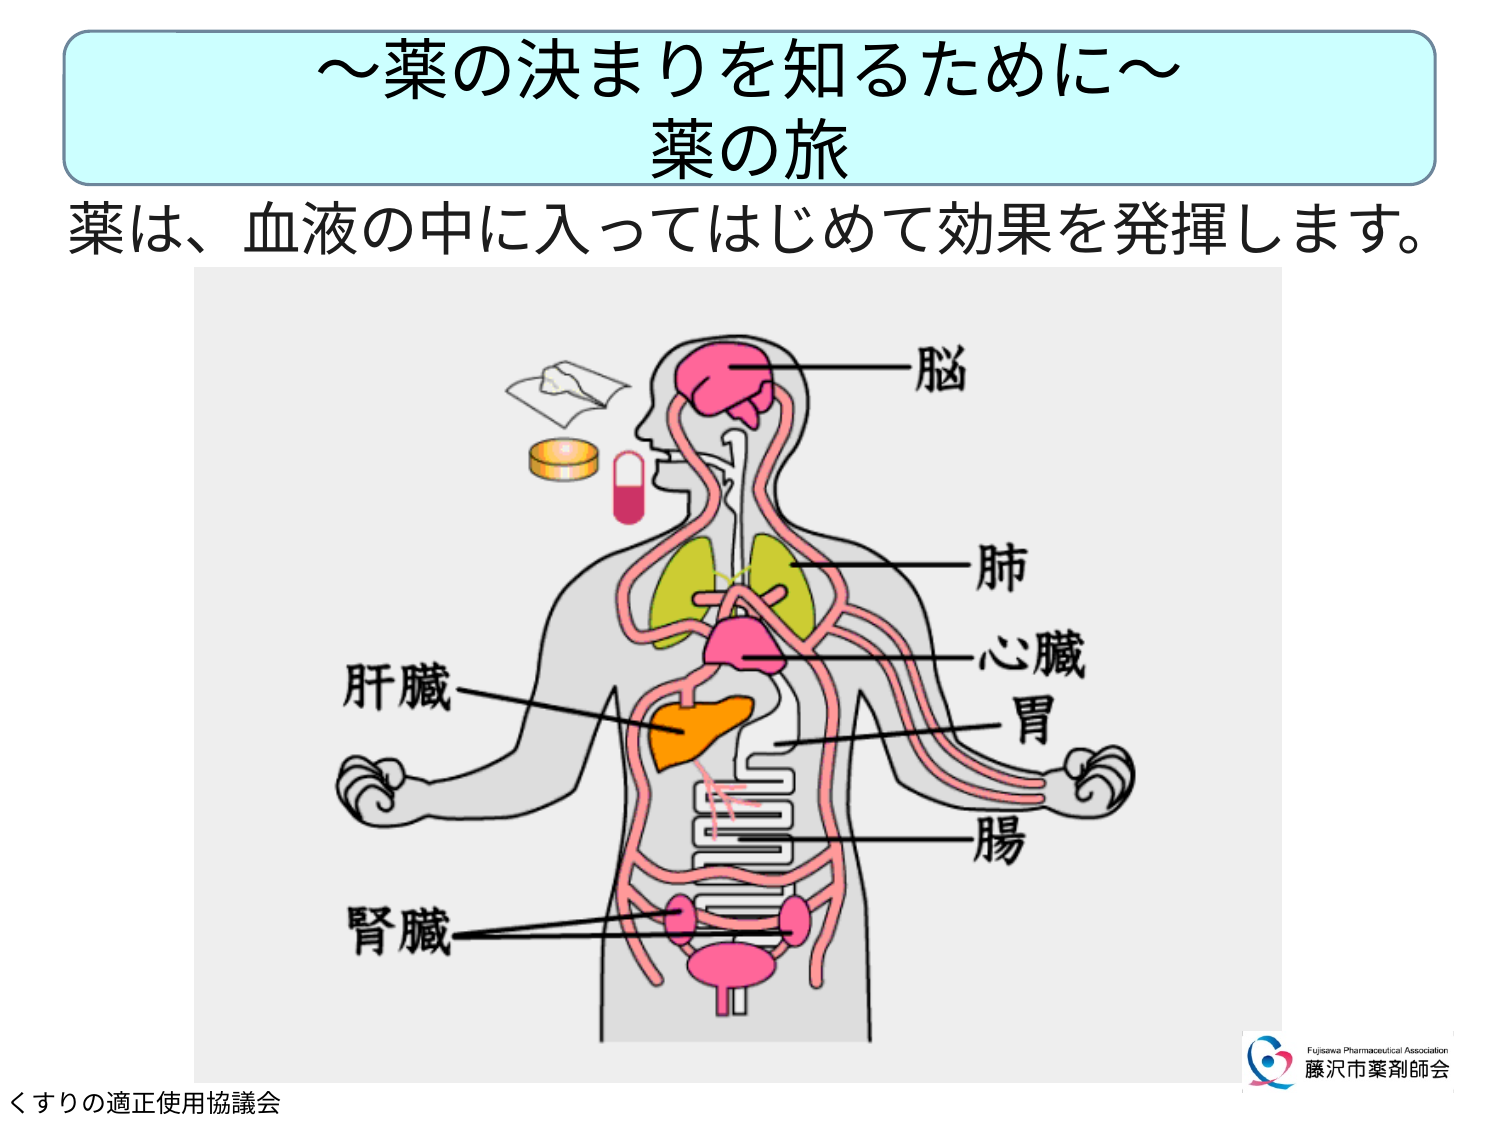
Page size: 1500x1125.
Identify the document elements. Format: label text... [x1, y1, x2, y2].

text_box ～薬の決まりを知るために～ 薬の旅 [62, 29, 1437, 184]
text_box くすりの適正使用協議会 [0, 1079, 297, 1125]
text_box 薬は、血液の中に入ってはじめて効果を発揮します。 [53, 184, 1459, 270]
picture [194, 266, 1454, 1093]
